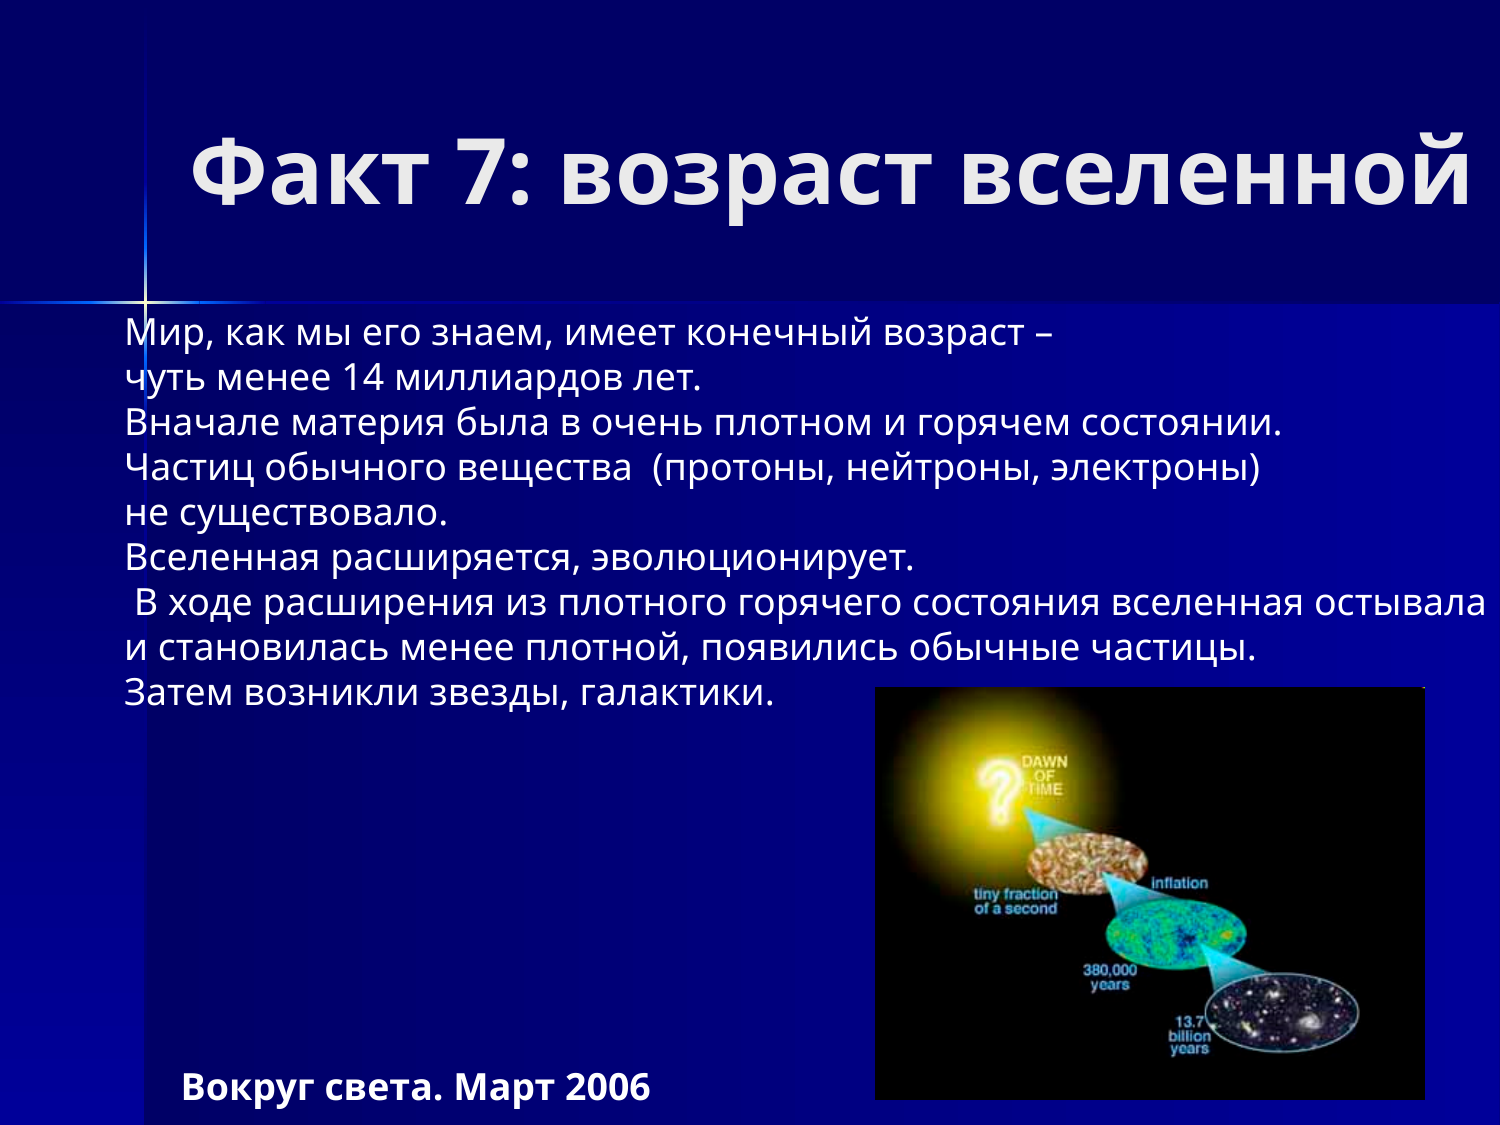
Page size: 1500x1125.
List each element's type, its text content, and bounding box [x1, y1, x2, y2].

picture [874, 687, 1426, 1101]
text_box Вокруг света. Март 2006 [165, 1055, 667, 1115]
title Факт 7: возраст вселенной [174, 49, 1500, 286]
text_box Мир, как мы его знаем, имеет конечный возраст – чуть менее 14 миллиардов лет. Вначале материя была в очень плотном и горячем состоянии. Частиц обычного вещества (протоны, нейтроны, электроны) не существовало. Вселенная расширяется, эволюционирует. В ходе расширения из плотного горячего состояния вселенная остывала и становилась менее плотной, появились обычные частицы. Затем возникли звезды, галактики. [109, 300, 1500, 721]
